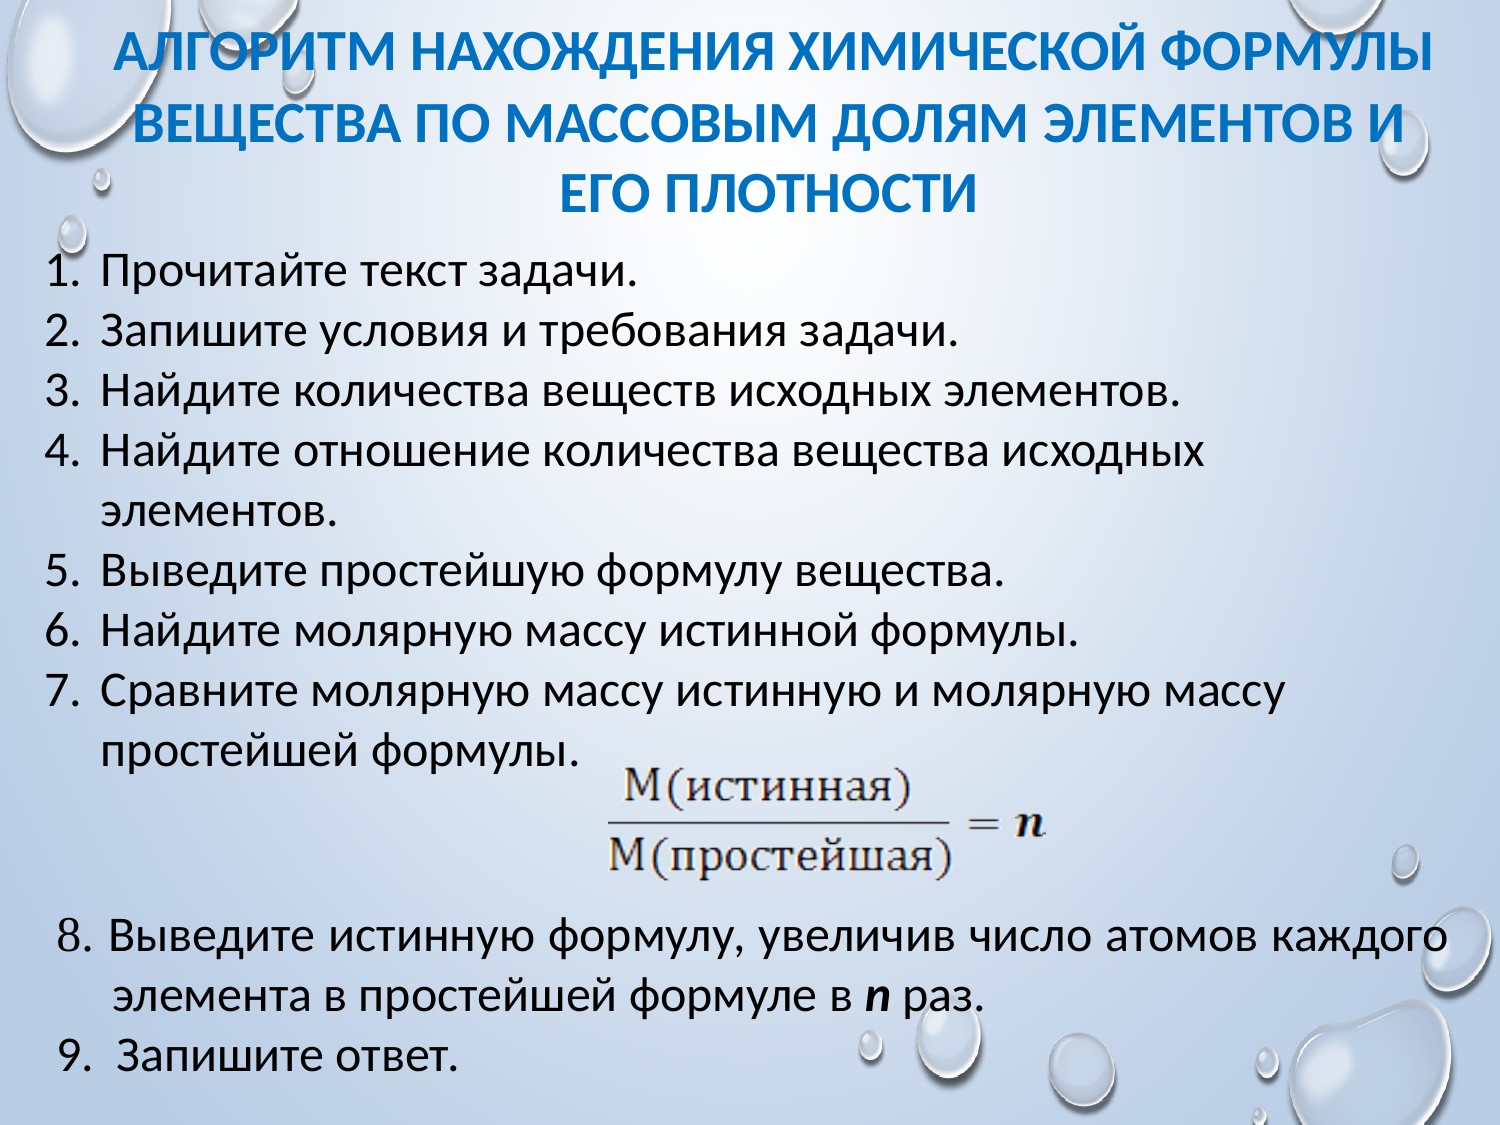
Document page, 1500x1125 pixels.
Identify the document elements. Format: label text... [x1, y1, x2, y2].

picture [0, 0, 1500, 1125]
text_box 8. Выведите истинную формулу, увеличив число атомов каждого элемента в простейшей формуле в n раз. 9. Запишите ответ. [41, 894, 1465, 1090]
text_box АЛГОРИТМ НАХОЖДЕНИЯ ХИМИЧЕСКОЙ ФОРМУЛЫ ВЕЩЕСТВА ПО МАССОВЫМ ДОЛЯМ ЭЛЕМЕНТОВ И ЕГО ПЛОТНОСТИ Прочитайте текст задачи. Запишите условия и требования задачи. Найдите количества веществ исходных элементов. Найдите отношение количества вещества исходных элементов. Выведите простейшую формулу вещества. Найдите молярную массу истинной формулы. Сравните молярную массу истинную и молярную массу простейшей формулы. [29, 0, 1453, 829]
